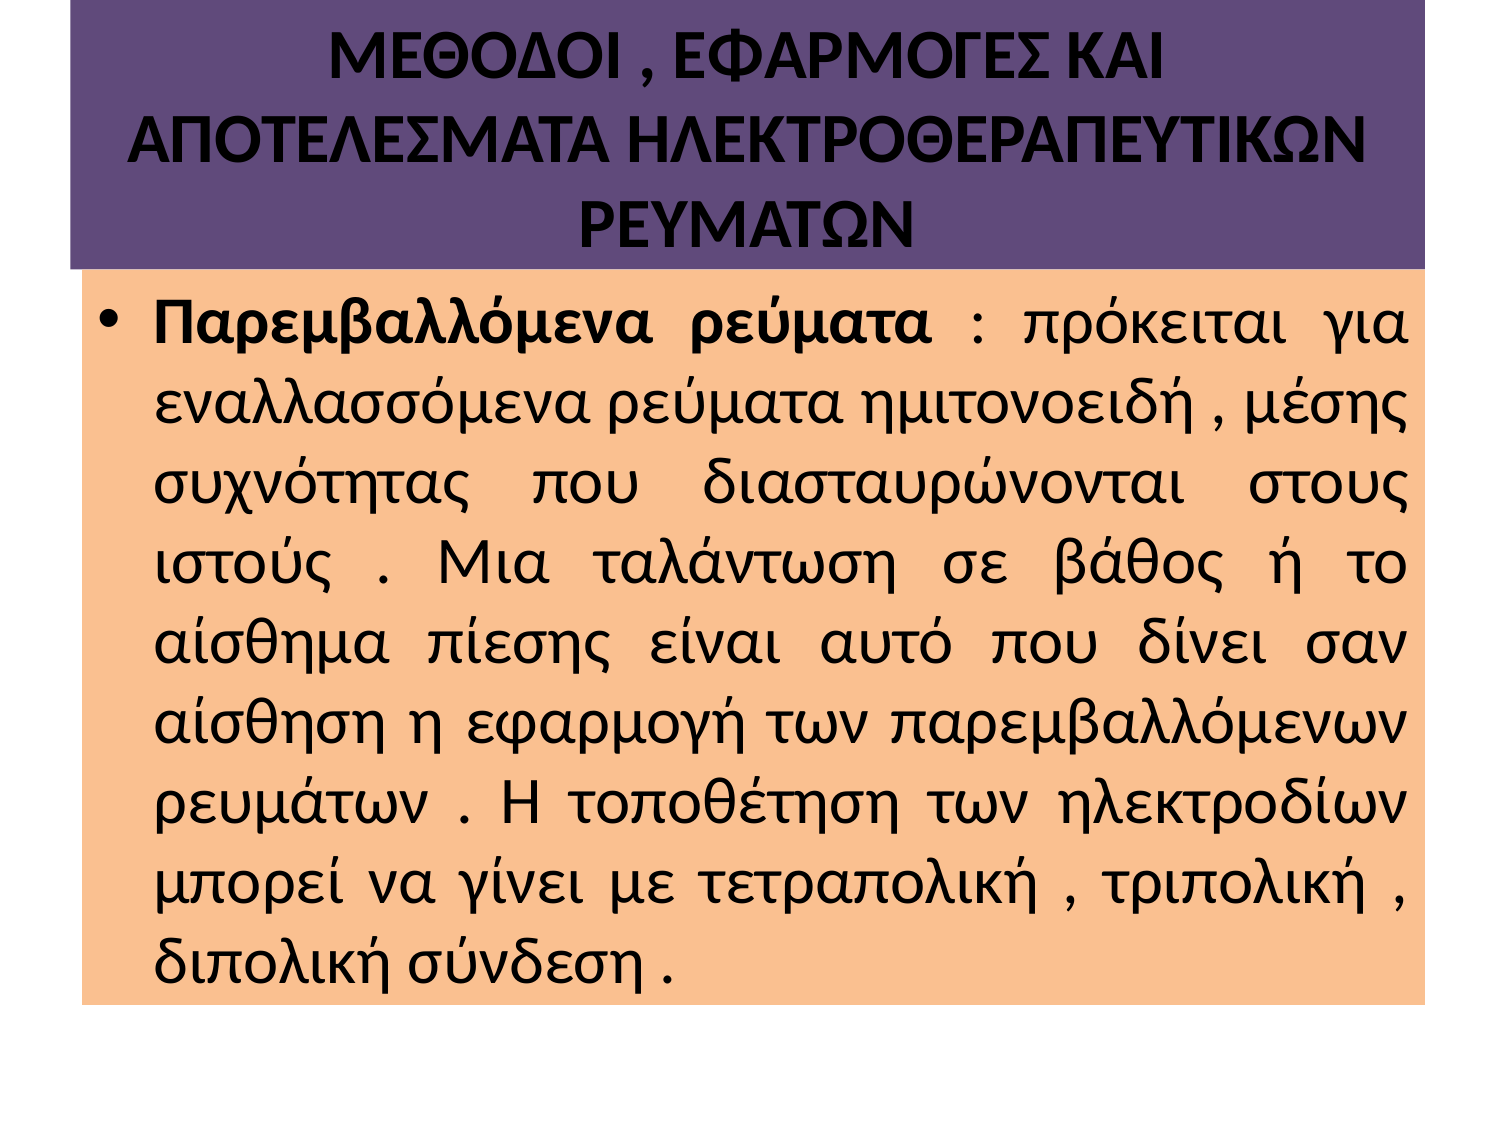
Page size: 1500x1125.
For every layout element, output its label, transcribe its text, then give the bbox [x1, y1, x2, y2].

list Παρεμβαλλόμενα ρεύματα : πρόκειται για εναλλασσόμενα ρεύματα ημιτονοειδή , μέσης συχνότητας που διασταυρώνονται στους ιστούς . Μια ταλάντωση σε βάθος ή το αίσθημα πίεσης είναι αυτό που δίνει σαν αίσθηση η εφαρμογή των παρεμβαλλόμενων ρευμάτων . Η τοποθέτηση των ηλεκτροδίων μπορεί να γίνει με τετραπολική , τριπολική , διπολική σύνδεση . [82, 269, 1425, 1005]
title ΜΕΘΟΔΟΙ , ΕΦΑΡΜΟΓΕΣ ΚΑΙ ΑΠΟΤΕΛΕΣΜΑΤΑ ΗΛΕΚΤΡΟΘΕΡΑΠΕΥΤΙΚΩΝ ΡΕΥΜΑΤΩΝ [70, 0, 1425, 270]
